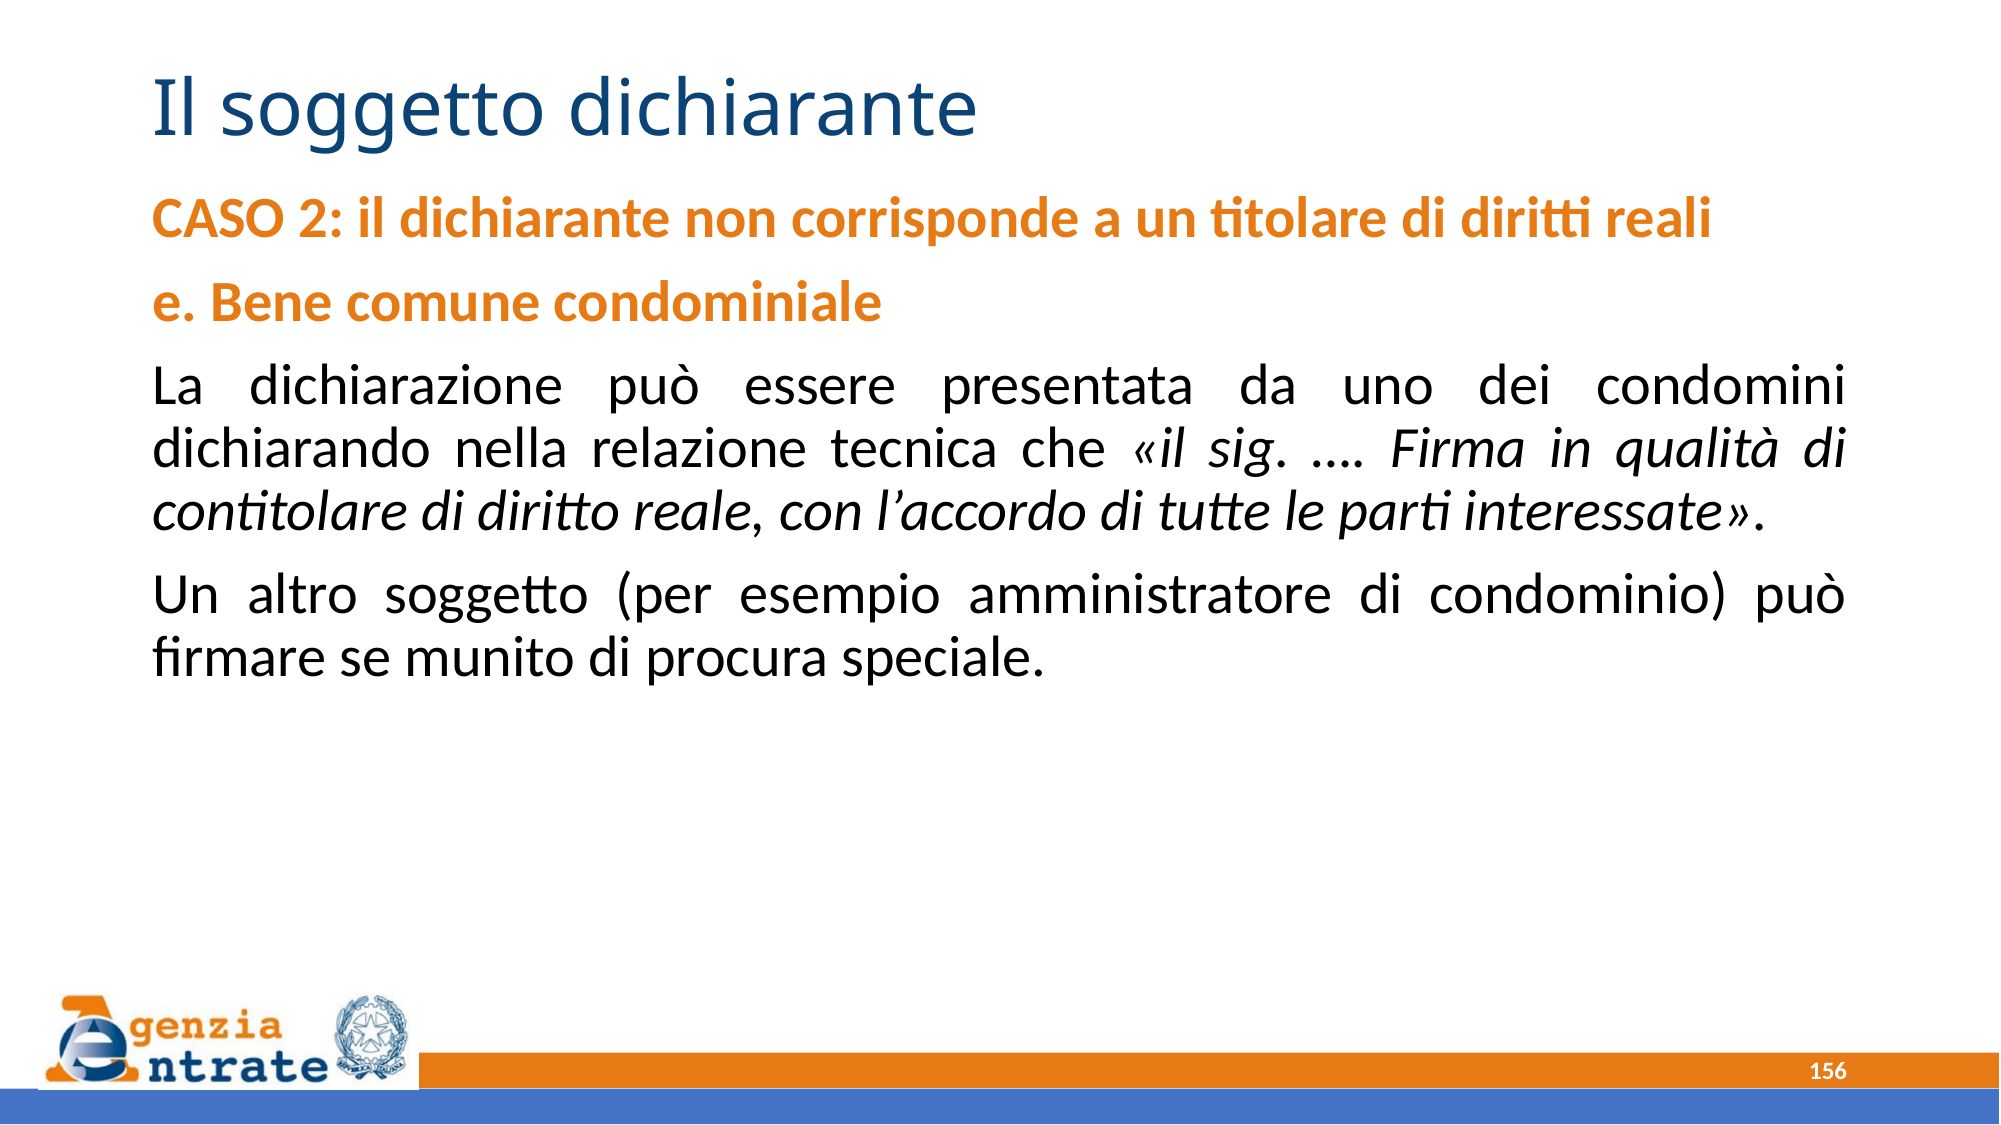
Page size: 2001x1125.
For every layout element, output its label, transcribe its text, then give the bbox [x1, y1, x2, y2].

title Il soggetto dichiarante [137, 59, 1863, 160]
picture [38, 990, 419, 1090]
list CASO 2: il dichiarante non corrisponde a un titolare di diritti reali e. Bene comune condominiale La dichiarazione può essere presentata da uno dei condomini dichiarando nella relazione tecnica che «il sig. …. Firma in qualità di contitolare di diritto reale, con l’accordo di tutte le parti interessate». Un altro soggetto (per esempio amministratore di condominio) può firmare se munito di procura speciale. [137, 179, 1863, 993]
